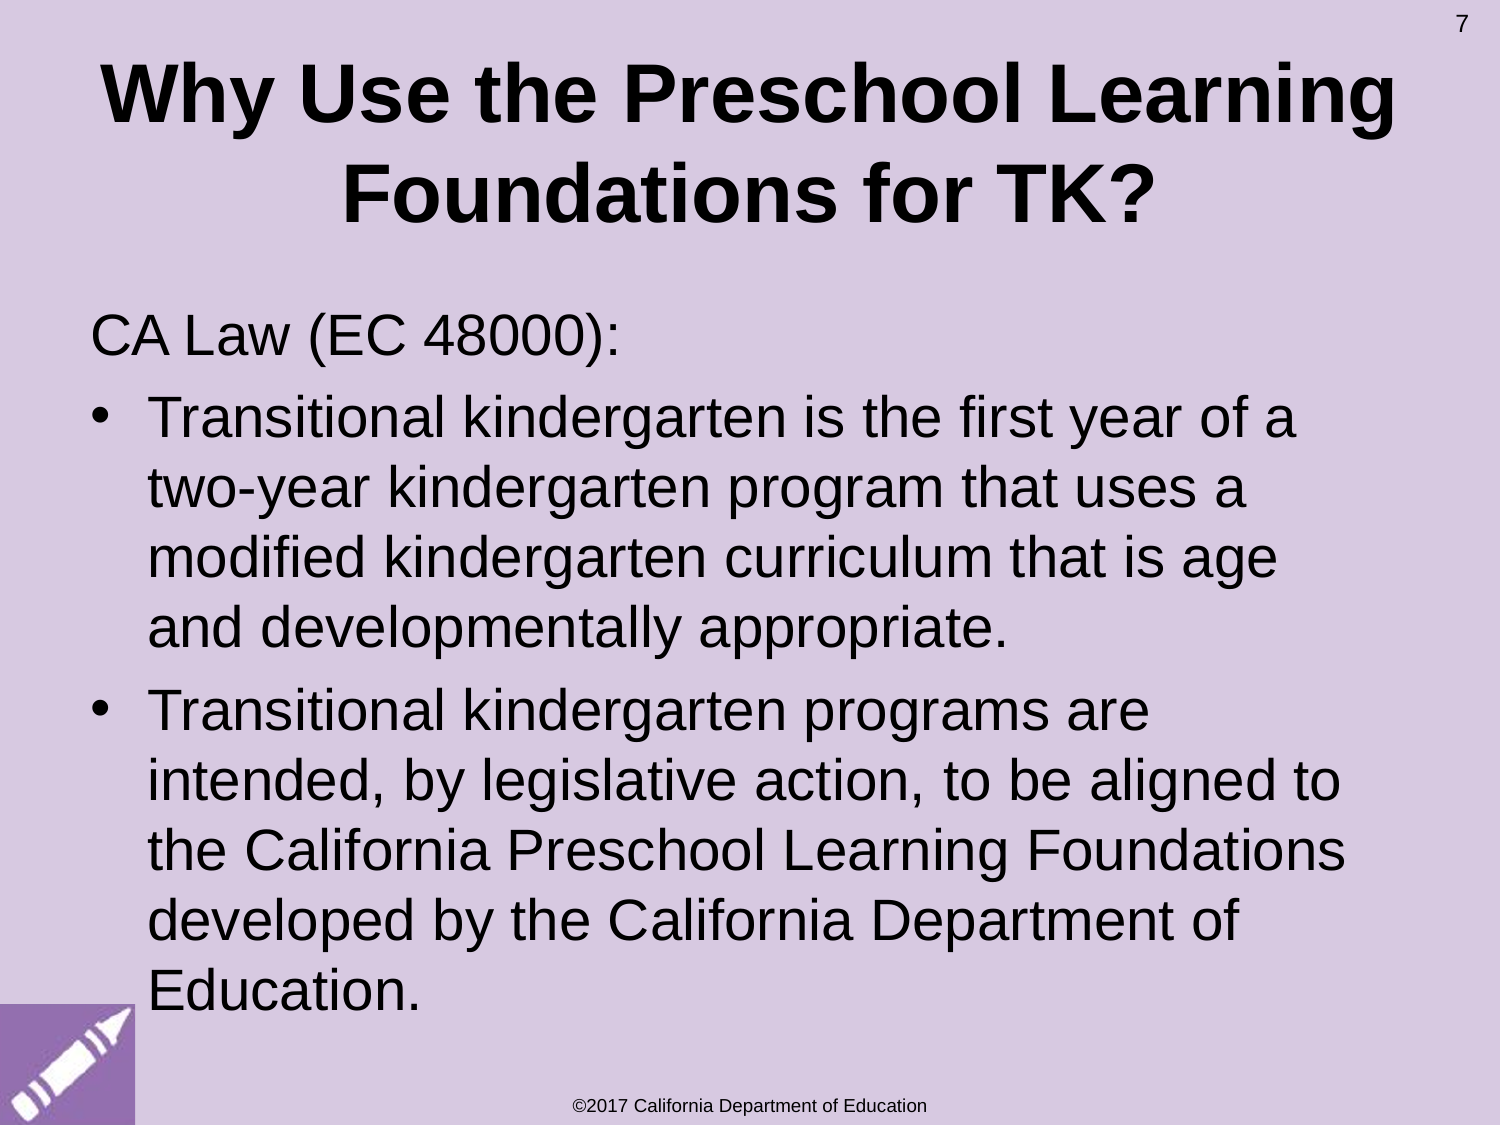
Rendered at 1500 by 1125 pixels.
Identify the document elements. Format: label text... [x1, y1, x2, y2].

picture [0, 1004, 136, 1125]
slide_number 7 [1425, 0, 1500, 60]
title Why Use the Preschool Learning Foundations for TK? [75, 45, 1425, 233]
list CA Law (EC 48000): Transitional kindergarten is the first year of a two-year kindergarten program that uses a modified kindergarten curriculum that is age and developmentally appropriate. Transitional kindergarten programs are intended, by legislative action, to be aligned to the California Preschool Learning Foundations developed by the California Department of Education. [75, 289, 1400, 1008]
